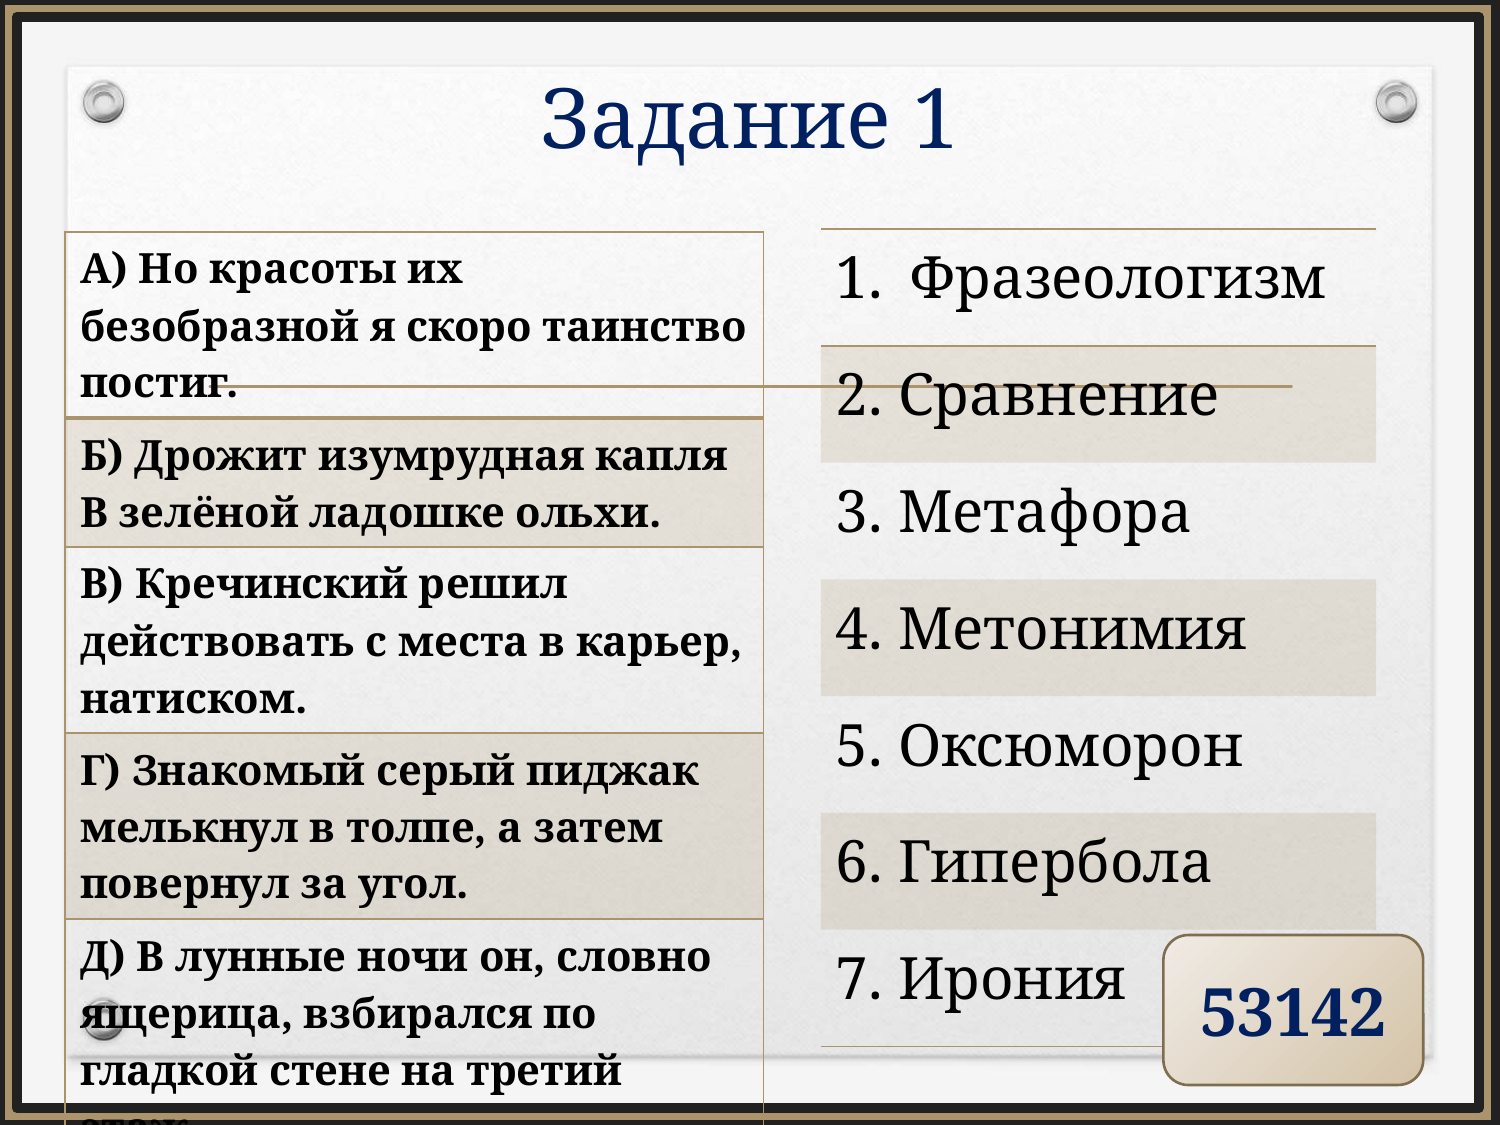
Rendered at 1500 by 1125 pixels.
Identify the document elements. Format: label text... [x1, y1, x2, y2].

table_header Фразеологизм [821, 230, 1376, 345]
picture [22, 22, 1474, 1103]
table_cell 4. Метонимия [821, 579, 1376, 696]
table_cell 7. Ирония [821, 930, 1376, 1046]
table_cell 6. Гипербола [821, 813, 1376, 930]
table_cell 3. Метафора [821, 463, 1376, 579]
table_cell Б) Дрожит изумрудная капля В зелёной ладошке ольхи. [66, 420, 763, 546]
table_cell Д) В лунные ночи он, словно ящерица, взбирался по гладкой стене на третий этаж. [66, 920, 763, 1125]
title Задание 1 [75, 45, 1425, 185]
table_cell В) Кречинский решил действовать с места в карьер, натиском. [66, 548, 763, 732]
table_cell Г) Знакомый серый пиджак мелькнул в толпе, а затем повернул за угол. [66, 734, 763, 918]
table_cell 5. Оксюморон [821, 696, 1376, 813]
table_cell 2. Сравнение [821, 347, 1376, 463]
text_box 53142 [1162, 933, 1425, 1087]
table_header А) Но красоты их безобразной я скоро таинство постиг. [66, 233, 763, 416]
